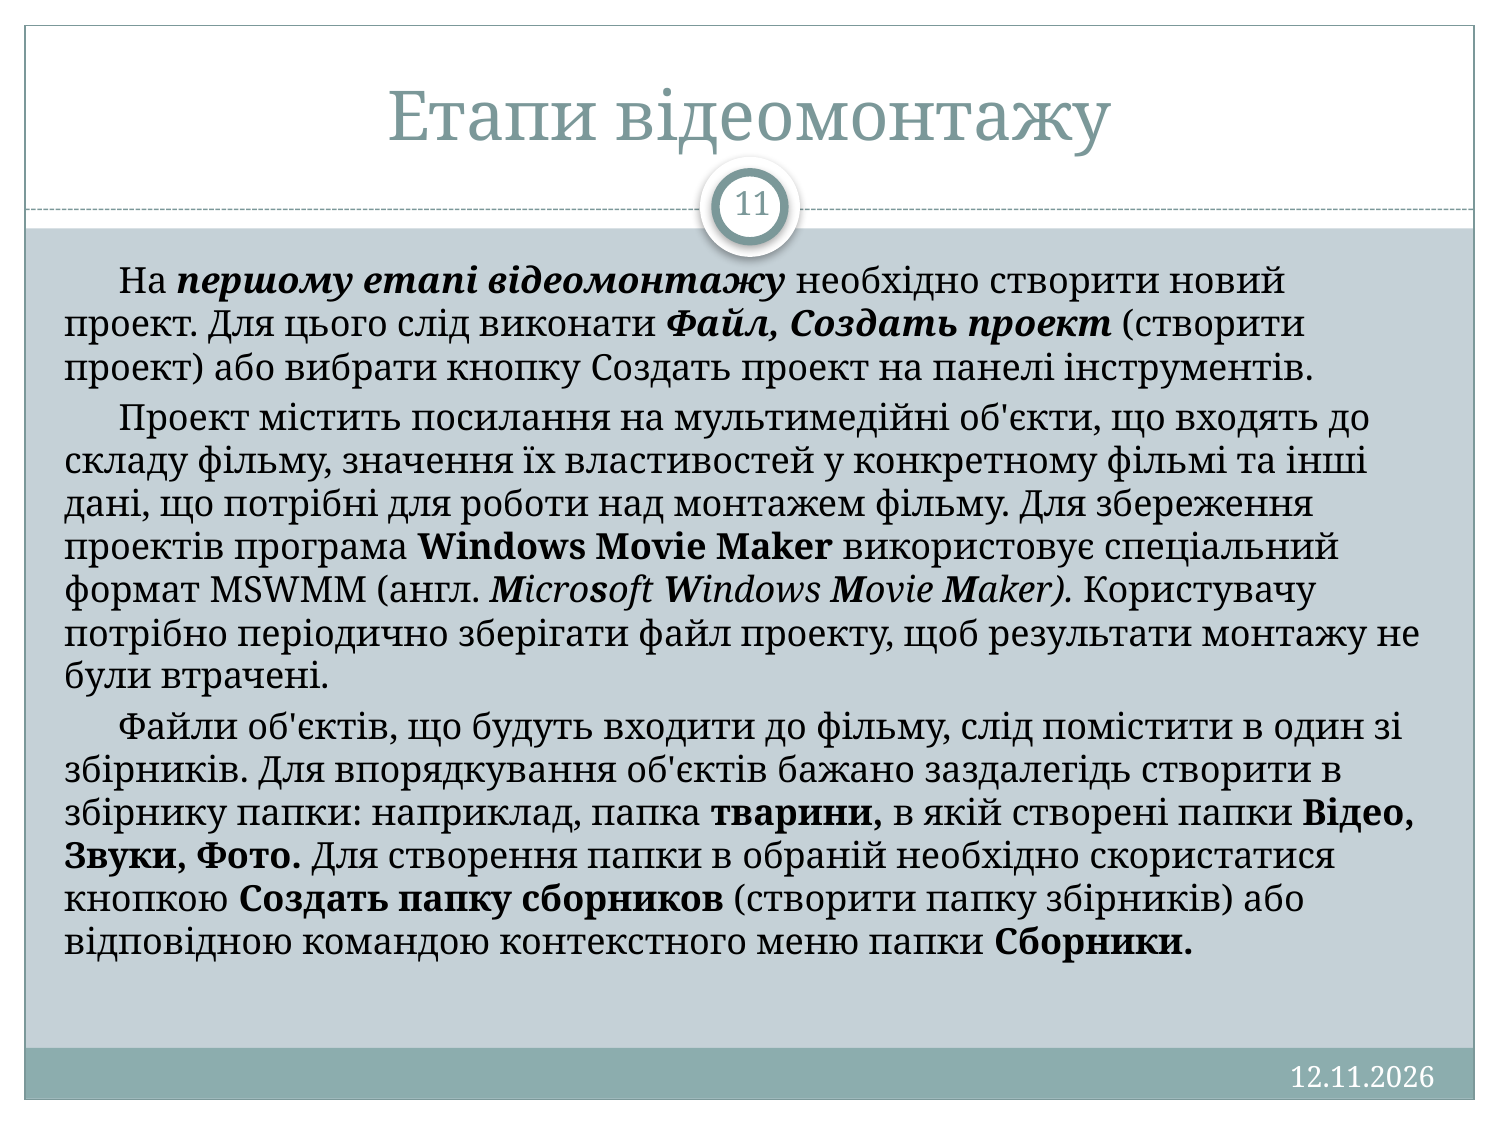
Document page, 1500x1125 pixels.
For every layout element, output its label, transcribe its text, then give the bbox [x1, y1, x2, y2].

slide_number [950, 1050, 1450, 1111]
title Етапи відеомонтажу [49, 37, 1450, 162]
slide_number 11 [715, 168, 791, 241]
list На першому етапі відеомонтажу необхідно створити новий проект. Для цього слід виконати Файл, Создать проект (створити проект) або вибрати кнопку Создать проект на панелі інструментів. Проект містить посилання на мультимедійні об'єкти, що входять до складу фільму, значення їх властивостей у конкретному фільмі та інші дані, що потрібні для роботи над монтажем фільму. Для збереження проектів програма Windows Movie Maker використовує спеціальний формат MSWMM (англ. Microsoft Windows Movie Maker). Користувачу потрібно періодично зберігати файл проекту, щоб результати монтажу не були втрачені. Файли об'єктів, що будуть входити до фільму, слід помістити в один зі збірників. Для впорядкування об'єктів бажано заздалегідь створити в збірнику папки: наприклад, папка тварини, в якій створені папки Відео, Звуки, Фото. Для створення папки в обраній необхідно скористатися кнопкою Создать папку сборников (створити папку збірників) або відповідною командою контекстного меню папки Сборники. [49, 250, 1445, 1001]
footer [50, 1051, 638, 1112]
